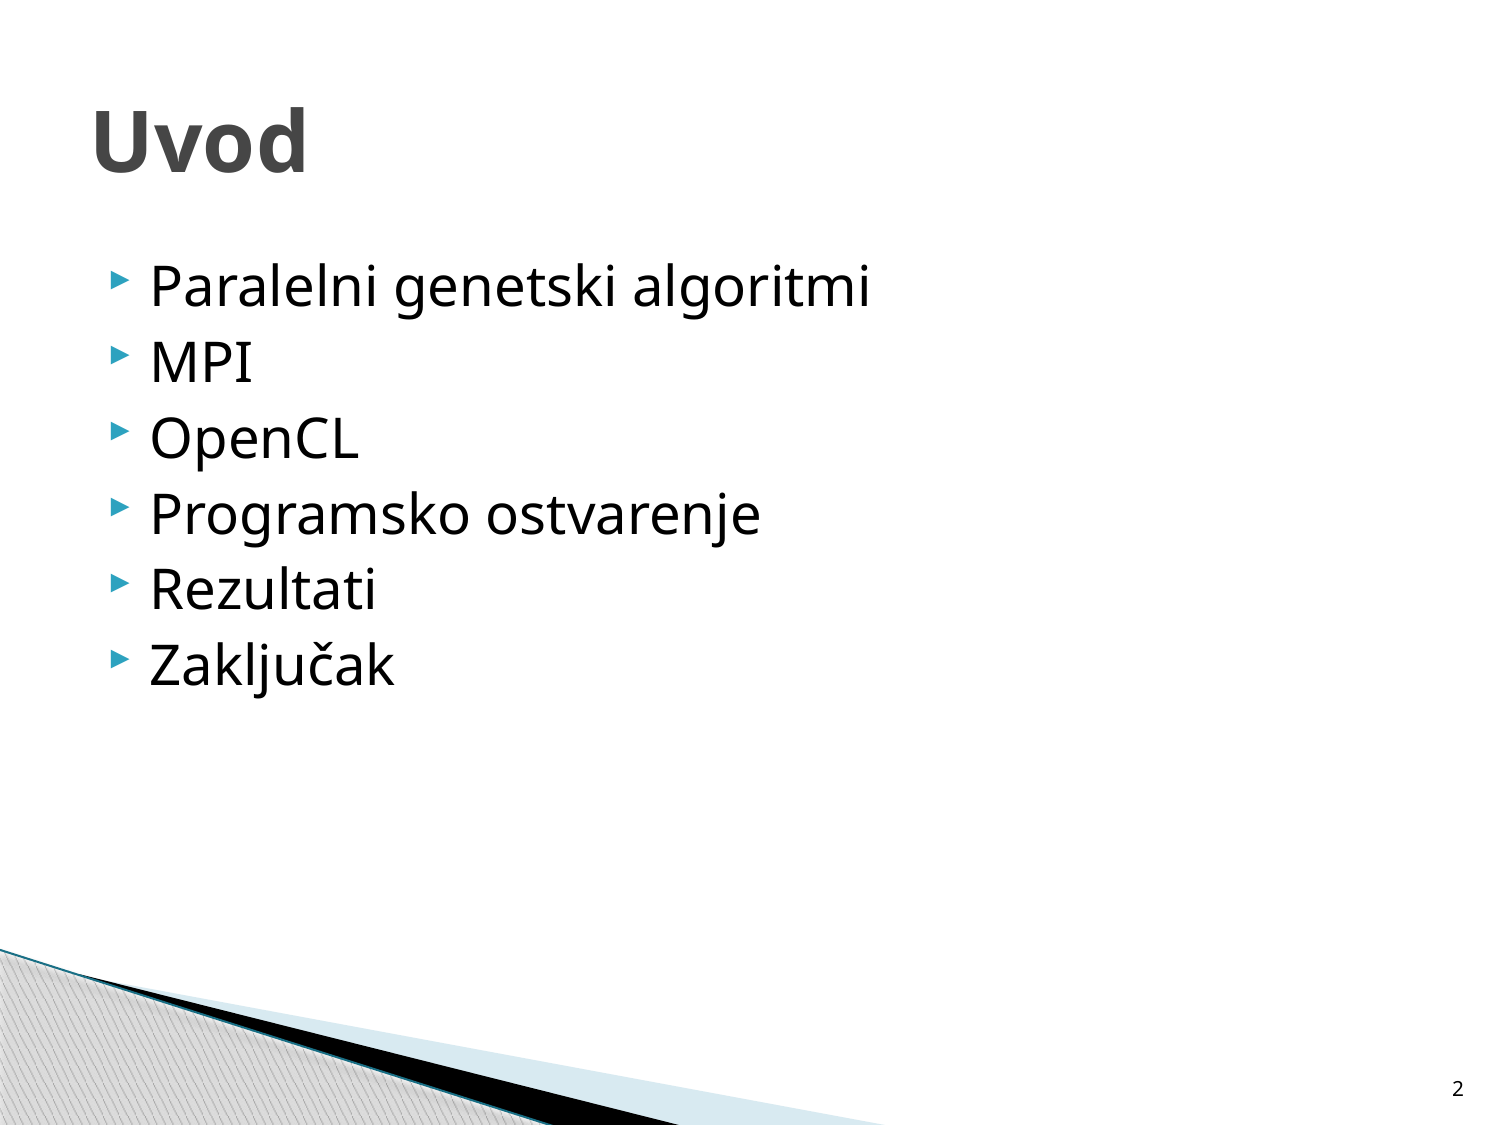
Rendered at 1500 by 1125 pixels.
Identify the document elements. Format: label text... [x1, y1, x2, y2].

list Paralelni genetski algoritmi MPI OpenCL Programsko ostvarenje Rezultati Zaključak [75, 243, 1425, 986]
slide_number 2 [1418, 1051, 1479, 1112]
title Uvod [75, 45, 1425, 233]
